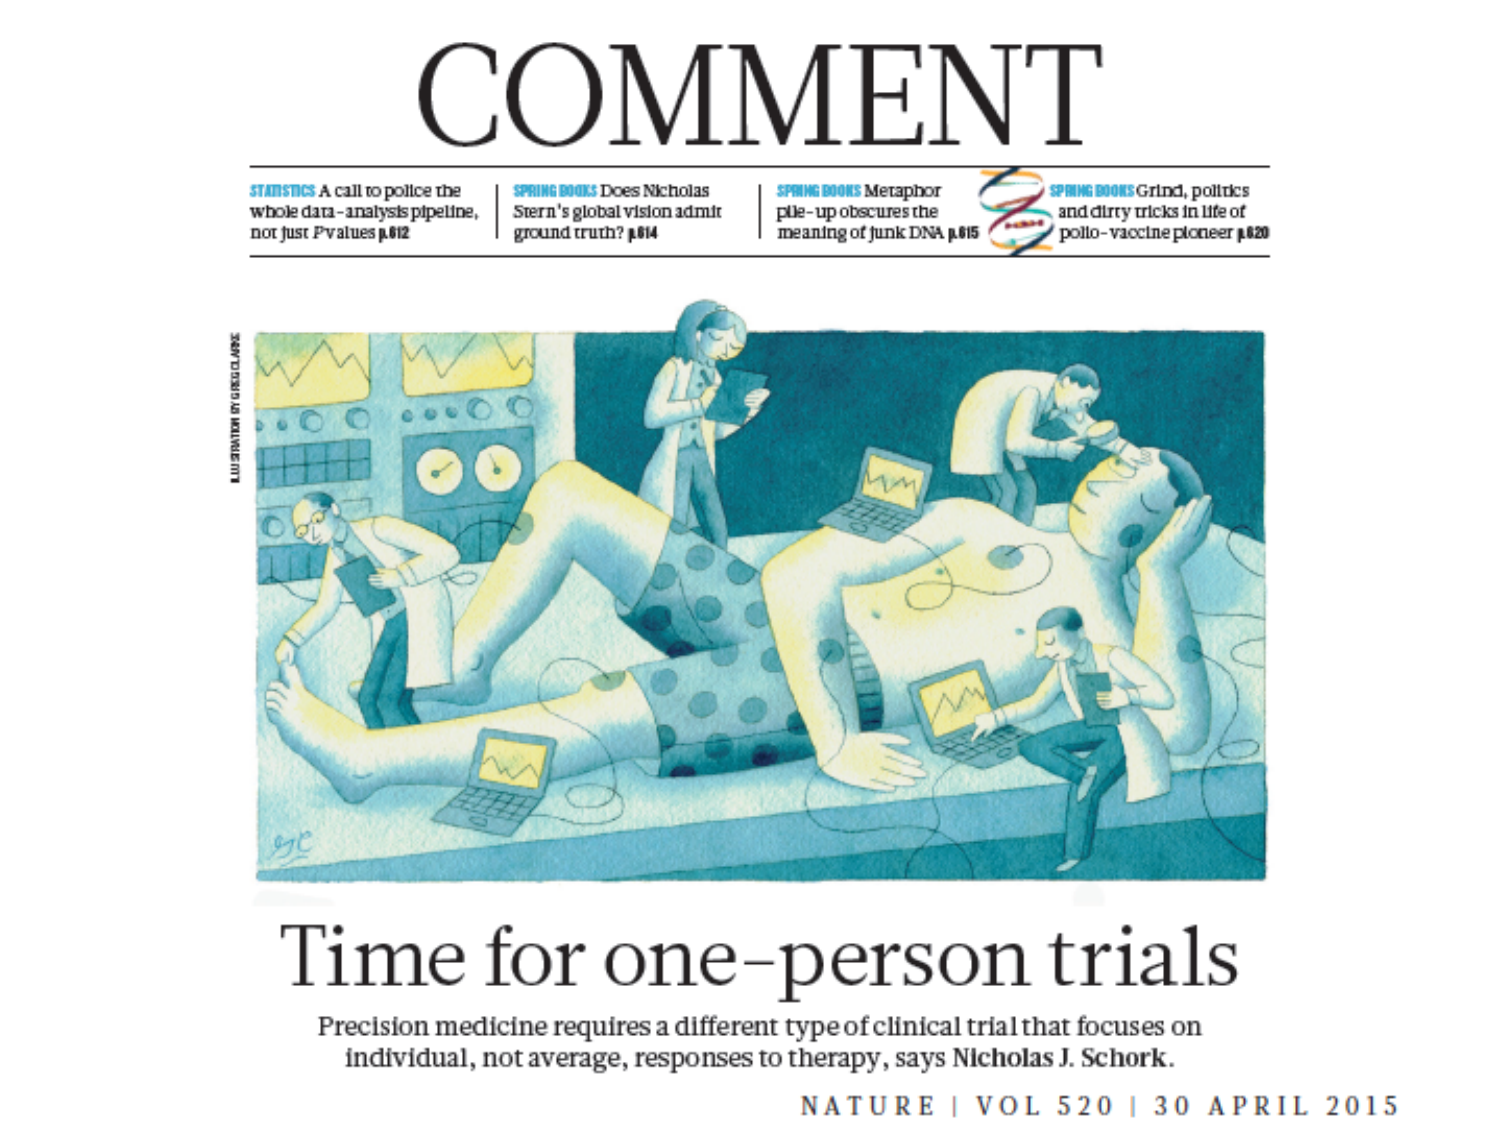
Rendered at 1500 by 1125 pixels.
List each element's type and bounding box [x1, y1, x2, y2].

picture [218, 41, 1411, 1124]
